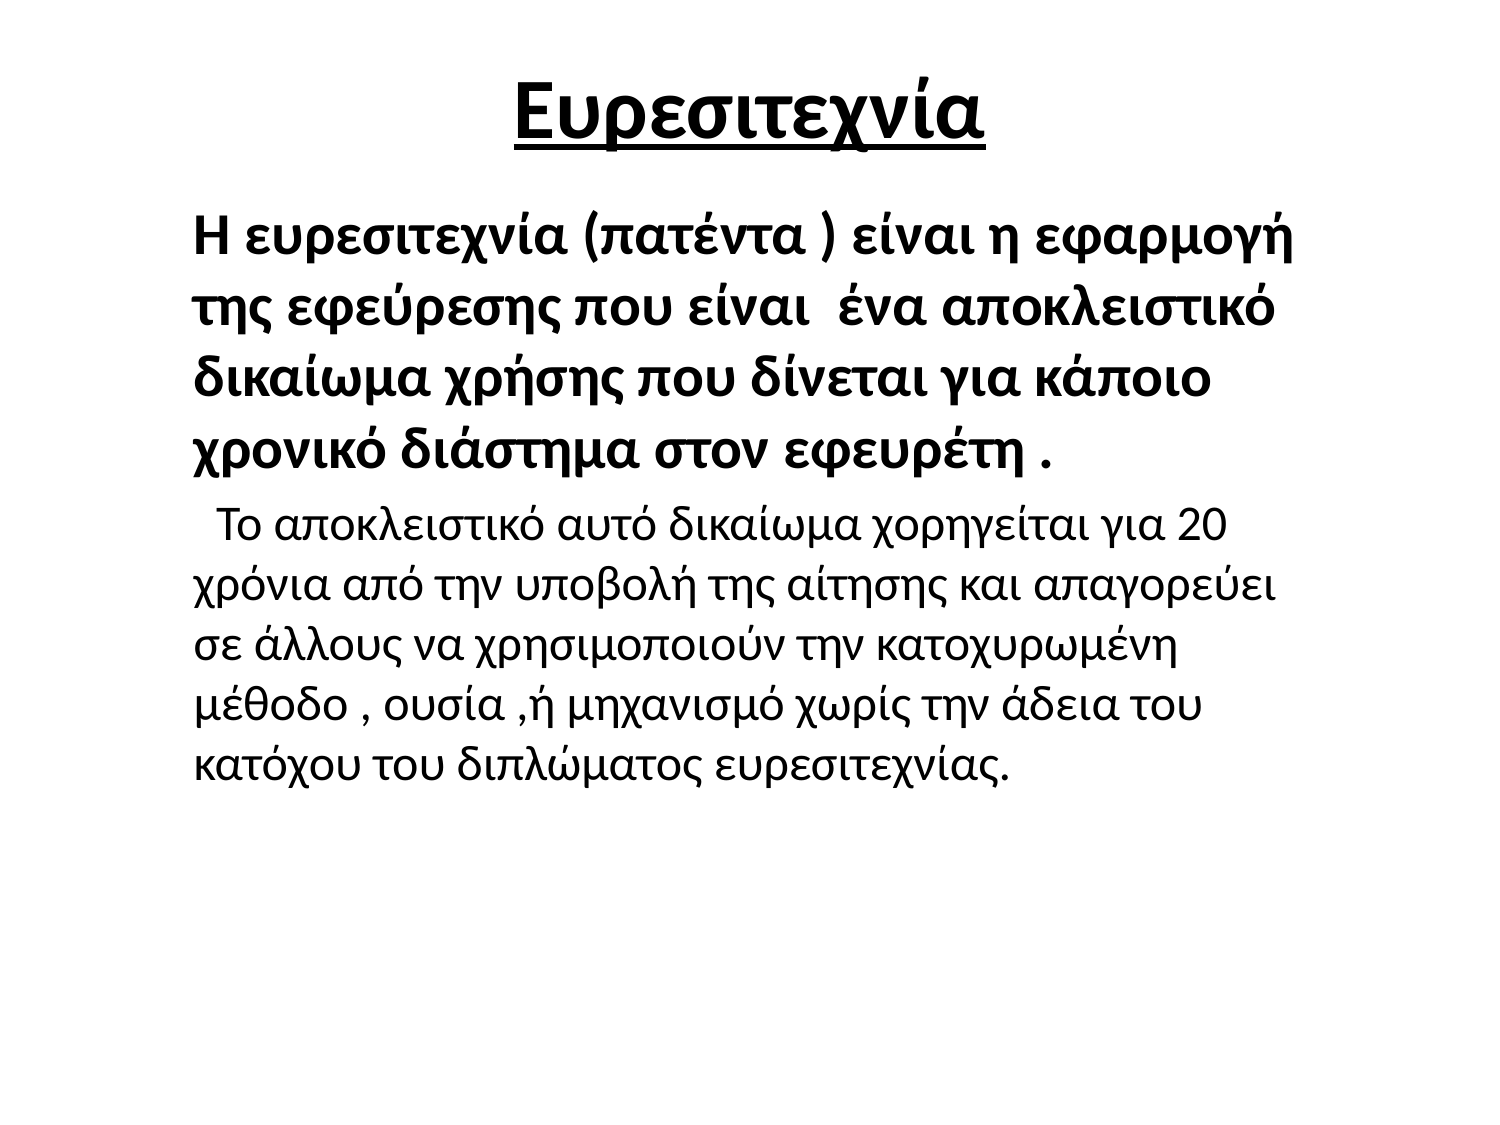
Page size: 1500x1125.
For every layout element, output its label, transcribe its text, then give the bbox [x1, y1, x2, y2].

title Ευρεσιτεχνία [75, 45, 1425, 164]
list Η ευρεσιτεχνία (πατέντα ) είναι η εφαρμογή της εφεύρεσης που είναι ένα αποκλειστικό δικαίωμα χρήσης που δίνεται για κάποιο χρονικό διάστημα στον εφευρέτη . Το αποκλειστικό αυτό δικαίωμα χορηγείται για 20 χρόνια από την υποβολή της αίτησης και απαγορεύει σε άλλους να χρησιμοποιούν την κατοχυρωμένη μέθοδο , ουσία ,ή μηχανισμό χωρίς την άδεια του κατόχου του διπλώματος ευρεσιτεχνίας. [128, 187, 1313, 930]
